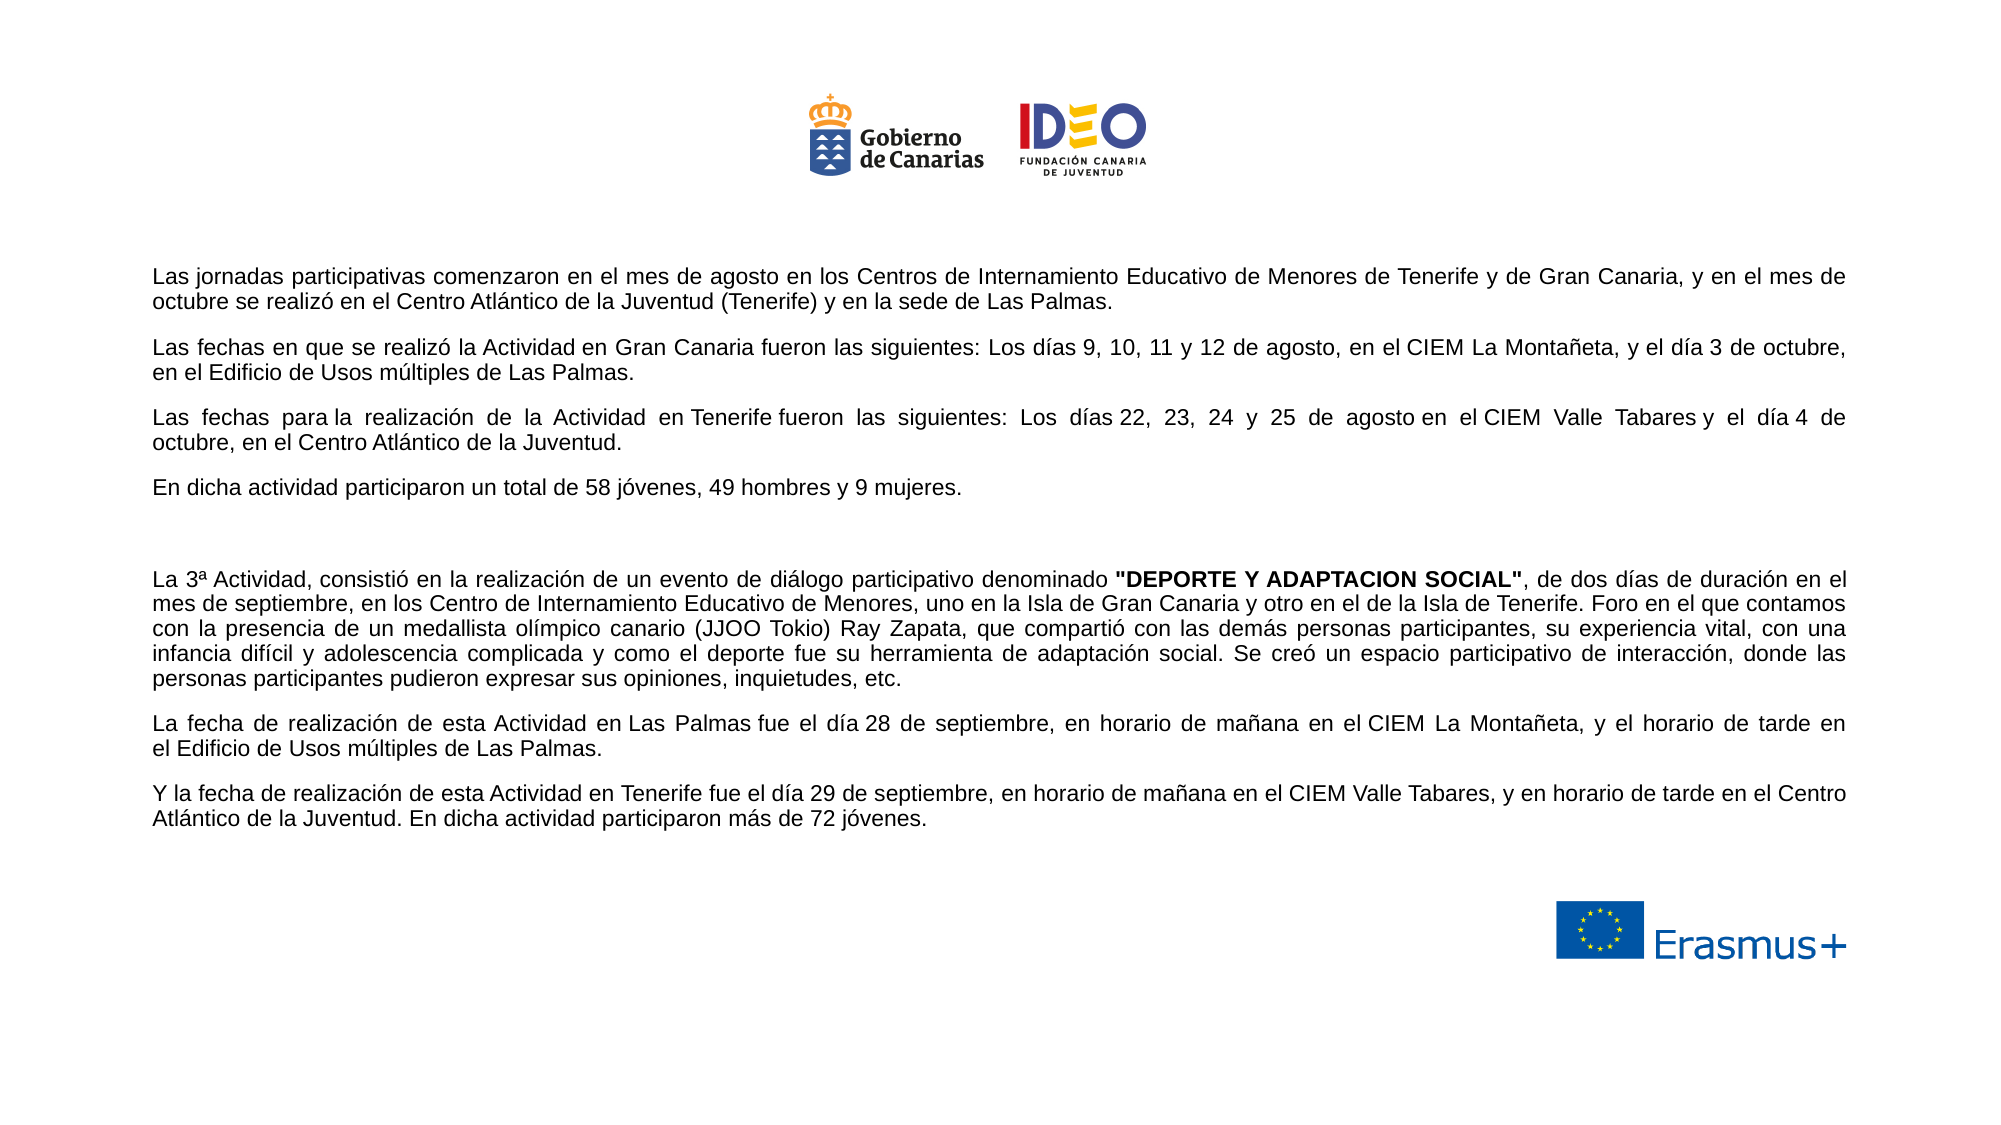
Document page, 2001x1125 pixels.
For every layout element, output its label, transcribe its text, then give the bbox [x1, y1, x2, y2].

picture [780, 59, 1180, 210]
list Las jornadas participativas comenzaron en el mes de agosto en los Centros de Internamiento Educativo de Menores de Tenerife y de Gran Canaria, y en el mes de octubre se realizó en el Centro Atlántico de la Juventud (Tenerife) y en la sede de Las Palmas. Las fechas en que se realizó la Actividad en Gran Canaria fueron las siguientes: Los días 9, 10, 11 y 12 de agosto, en el CIEM La Montañeta, y el día 3 de octubre, en el Edificio de Usos múltiples de Las Palmas. Las fechas para la realización de la Actividad en Tenerife fueron las siguientes: Los días 22, 23, 24 y 25 de agosto en el CIEM Valle Tabares y el día 4 de octubre, en el Centro Atlántico de la Juventud. En dicha actividad participaron un total de 58 jóvenes, 49 hombres y 9 mujeres. La 3ª Actividad, consistió en la realización de un evento de diálogo participativo denominado "DEPORTE Y ADAPTACION SOCIAL", de dos días de duración en el mes de septiembre, en los Centro de Internamiento Educativo de Menores, uno en la Isla de Gran Canaria y otro en el de la Isla de Tenerife. Foro en el que contamos con la presencia de un medallista olímpico canario (JJOO Tokio) Ray Zapata, que compartió con las demás personas participantes, su experiencia vital, con una infancia difícil y adolescencia complicada y como el deporte fue su herramienta de adaptación social. Se creó un espacio participativo de interacción, donde las personas participantes pudieron expresar sus opiniones, inquietudes, etc. La fecha de realización de esta Actividad en Las Palmas fue el día 28 de septiembre, en horario de mañana en el CIEM La Montañeta, y el horario de tarde en el Edificio de Usos múltiples de Las Palmas. Y la fecha de realización de esta Actividad en Tenerife fue el día 29 de septiembre, en horario de mañana en el CIEM Valle Tabares, y en horario de tarde en el Centro Atlántico de la Juventud. En dicha actividad participaron más de 72 jóvenes. [137, 209, 1863, 1014]
picture [1539, 884, 1863, 975]
